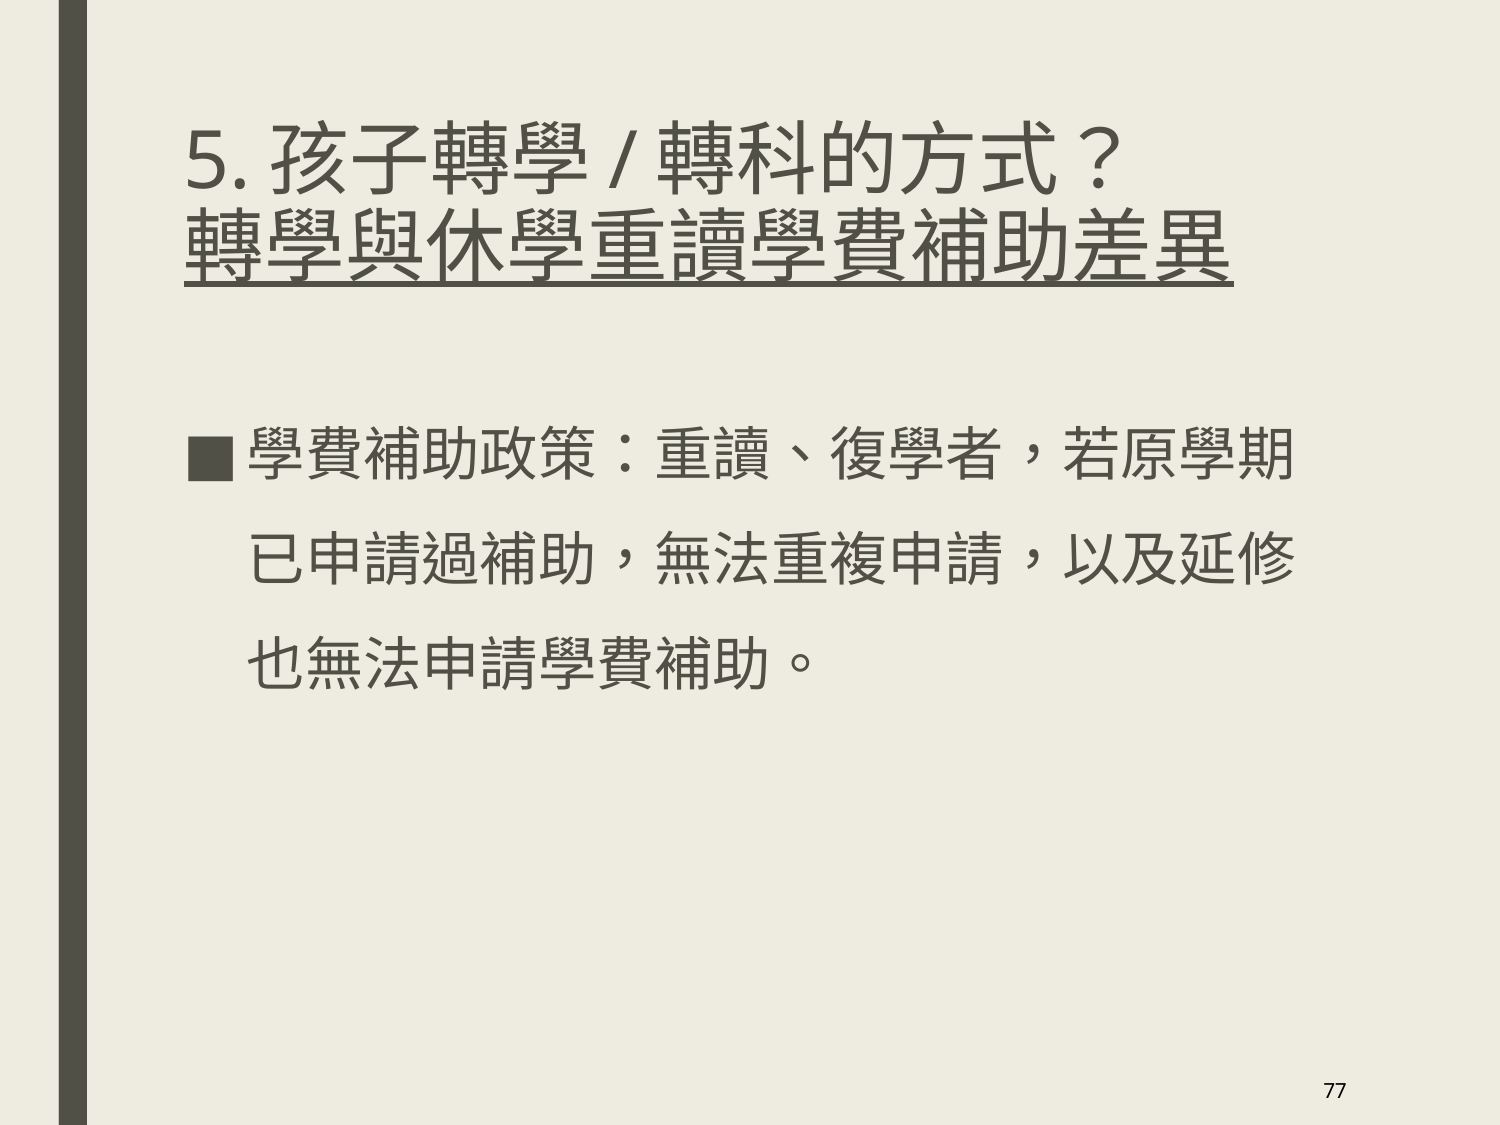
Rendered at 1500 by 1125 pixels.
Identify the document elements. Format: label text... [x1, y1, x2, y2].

list 學費補助政策：重讀、復學者，若原學期已申請過補助，無法重複申請，以及延修也無法申請學費補助。 [168, 375, 1351, 963]
title 5.孩子轉學/轉科的方式？ 轉學與休學重讀學費補助差異 [168, 112, 1351, 357]
slide_number 77 [1165, 1058, 1362, 1125]
